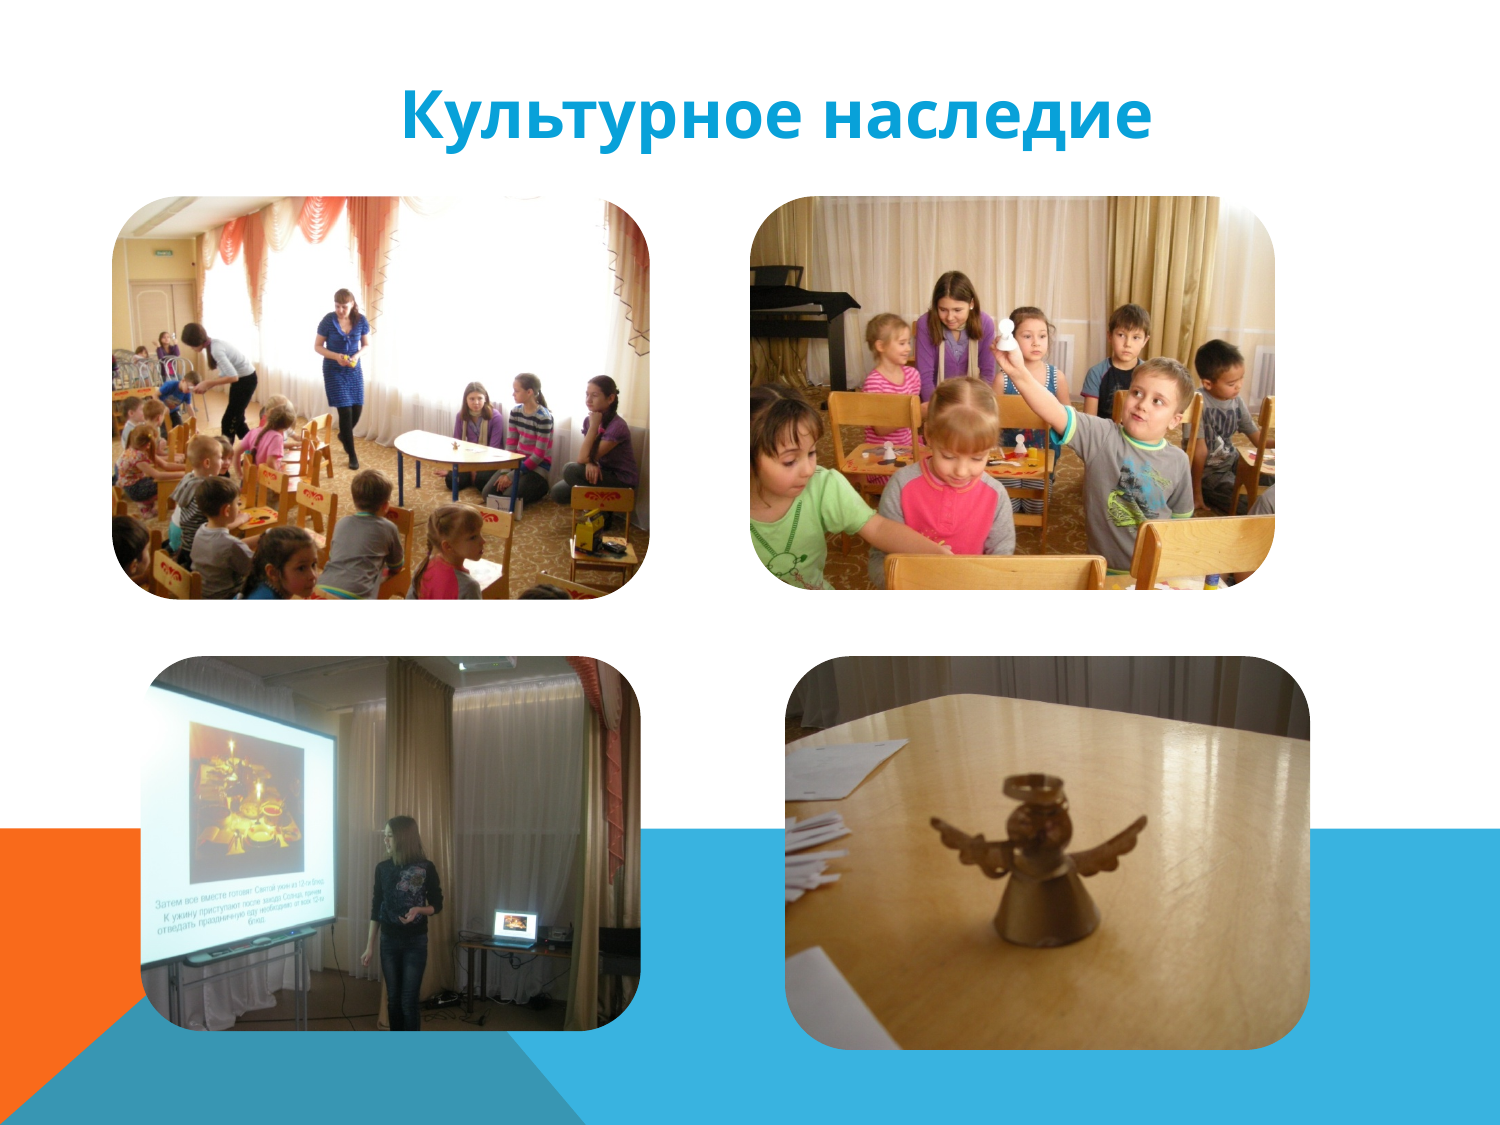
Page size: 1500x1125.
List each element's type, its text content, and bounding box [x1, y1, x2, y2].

picture [140, 655, 641, 1032]
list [749, 195, 1276, 591]
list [784, 655, 1311, 1051]
picture [111, 196, 650, 600]
title Культурное наследие [135, 66, 1436, 157]
